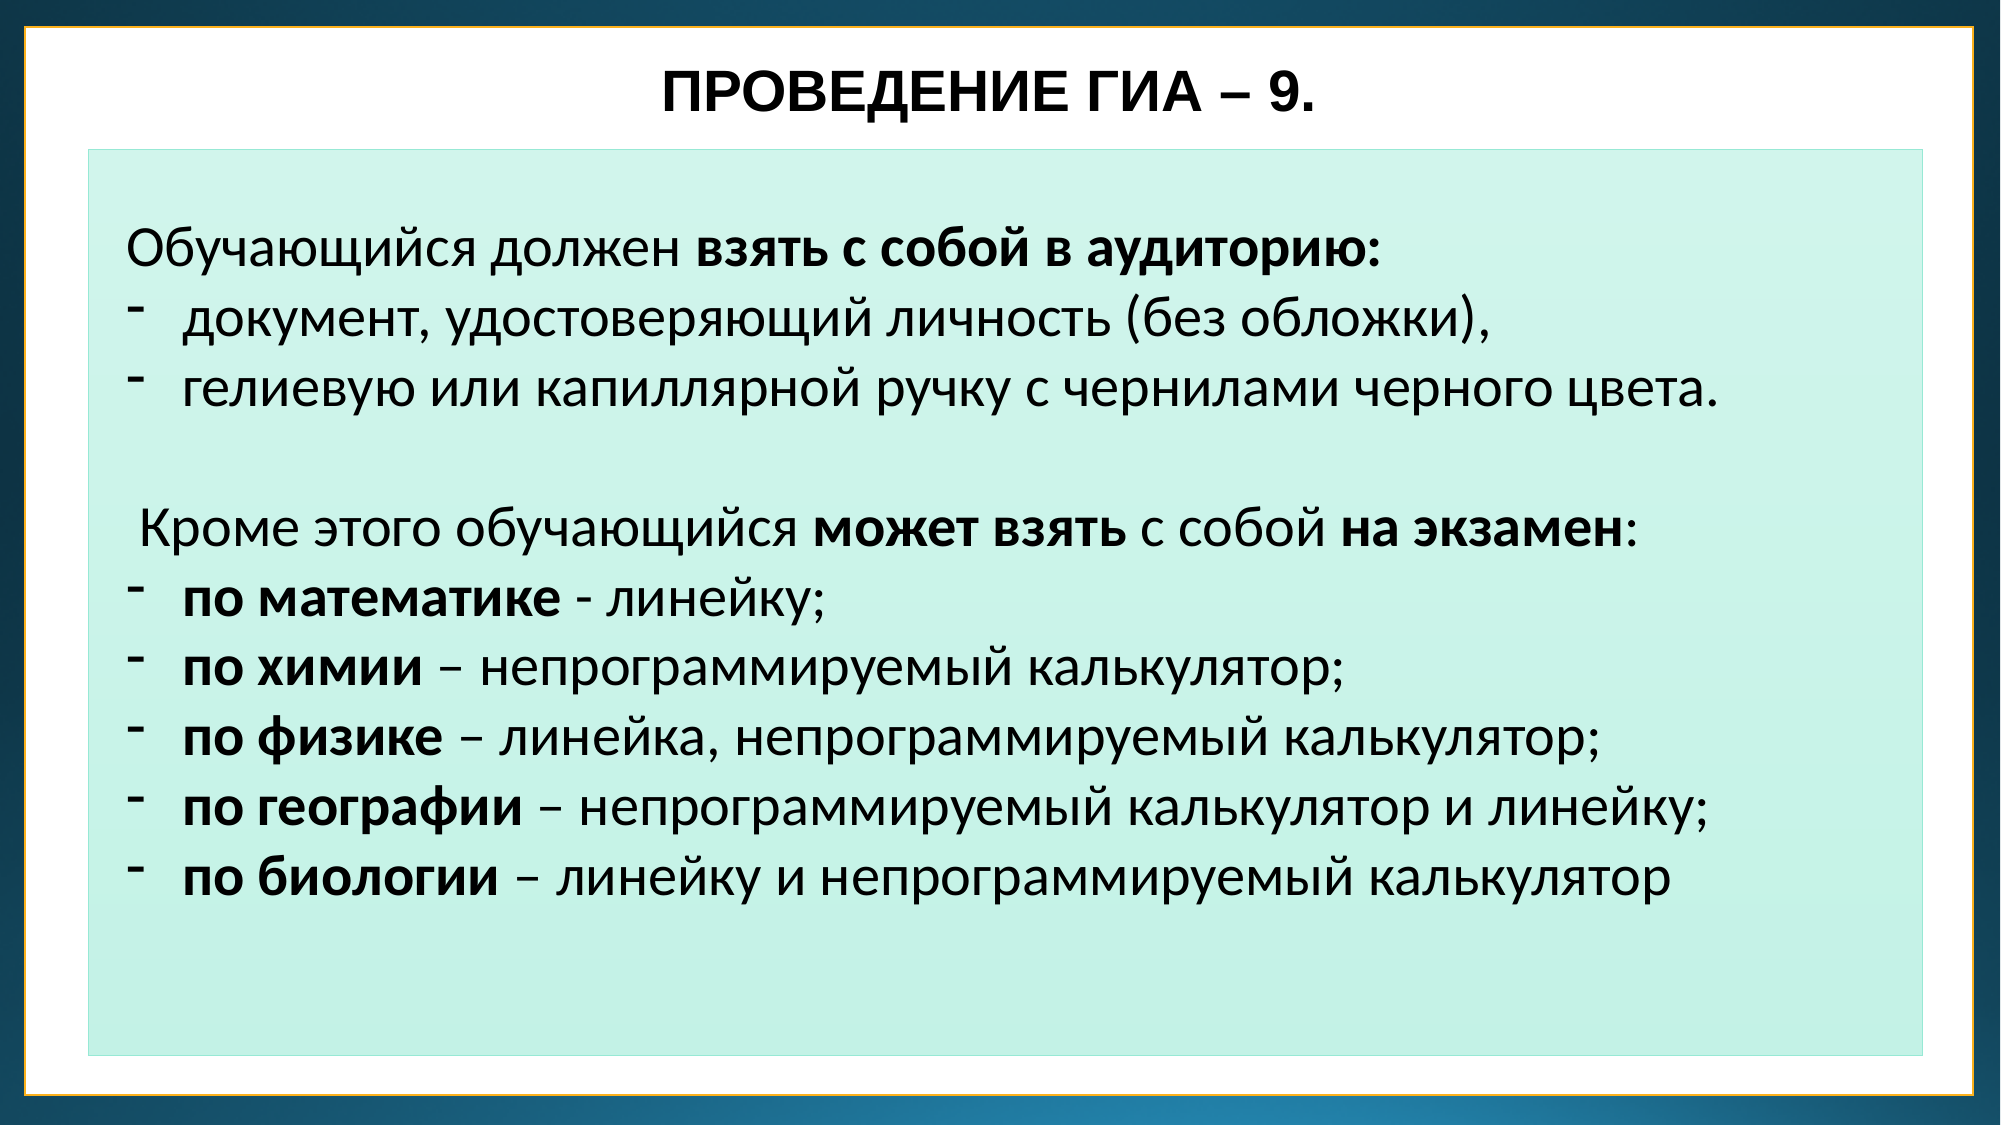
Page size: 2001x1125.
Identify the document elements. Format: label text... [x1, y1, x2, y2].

text_box Обучающийся должен взять с собой в аудиторию: документ, удостоверяющий личность (без обложки), гелиевую или капиллярной ручку с чернилами черного цвета. Кроме этого обучающийся может взять с собой на экзамен: по математике - линейку; по химии – непрограммируемый калькулятор; по физике – линейка, непрограммируемый калькулятор; по географии – непрограммируемый калькулятор и линейку; по биологии – линейку и непрограммируемый калькулятор [111, 200, 1887, 915]
text_box [24, 26, 1974, 1096]
text_box ПРОВЕДЕНИЕ ГИА – 9. [65, 45, 1946, 131]
text_box [88, 149, 1923, 1056]
picture [0, 0, 2001, 1125]
